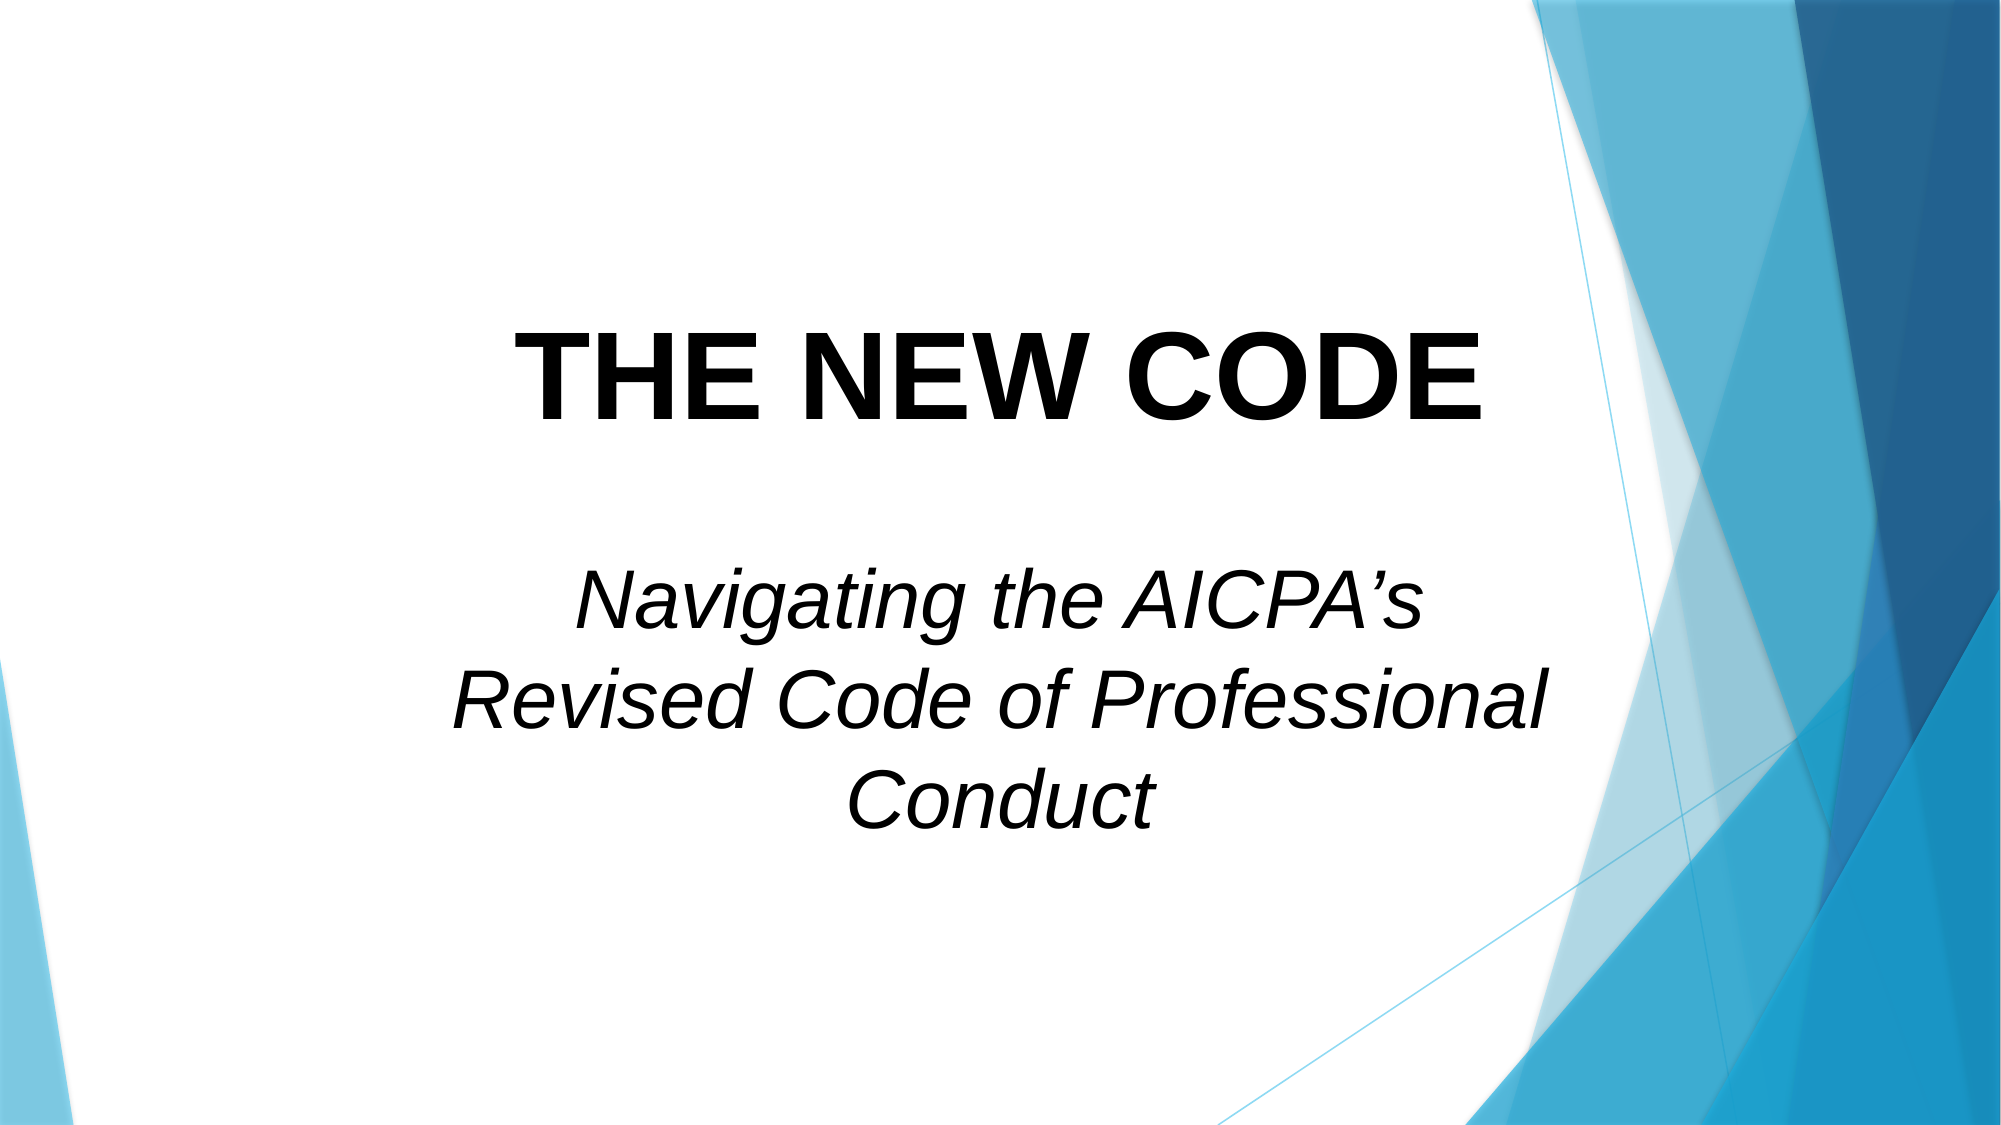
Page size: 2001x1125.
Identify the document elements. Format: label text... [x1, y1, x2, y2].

text_box THE NEW CODE Navigating the AICPA’s Revised Code of Professional Conduct [425, 287, 1575, 853]
